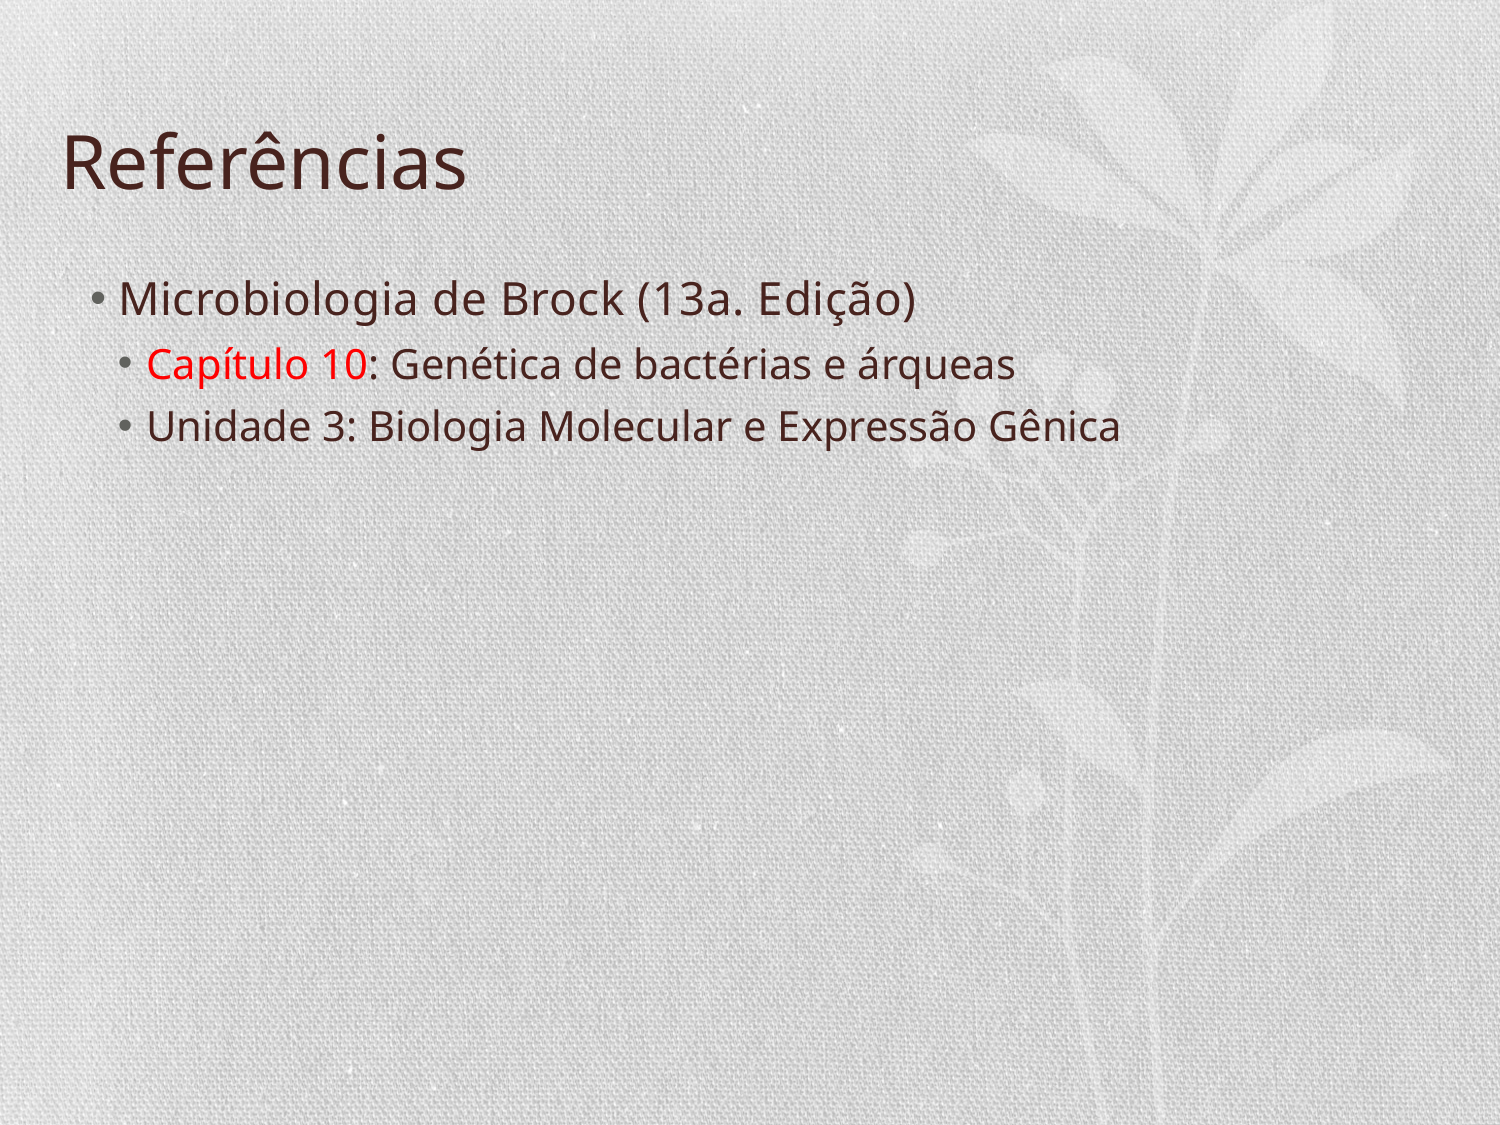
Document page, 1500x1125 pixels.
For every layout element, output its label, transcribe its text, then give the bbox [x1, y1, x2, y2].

title Referências [45, 37, 1455, 213]
list Microbiologia de Brock (13a. Edição) Capítulo 10: Genética de bactérias e árqueas Unidade 3: Biologia Molecular e Expressão Gênica [75, 262, 1425, 563]
